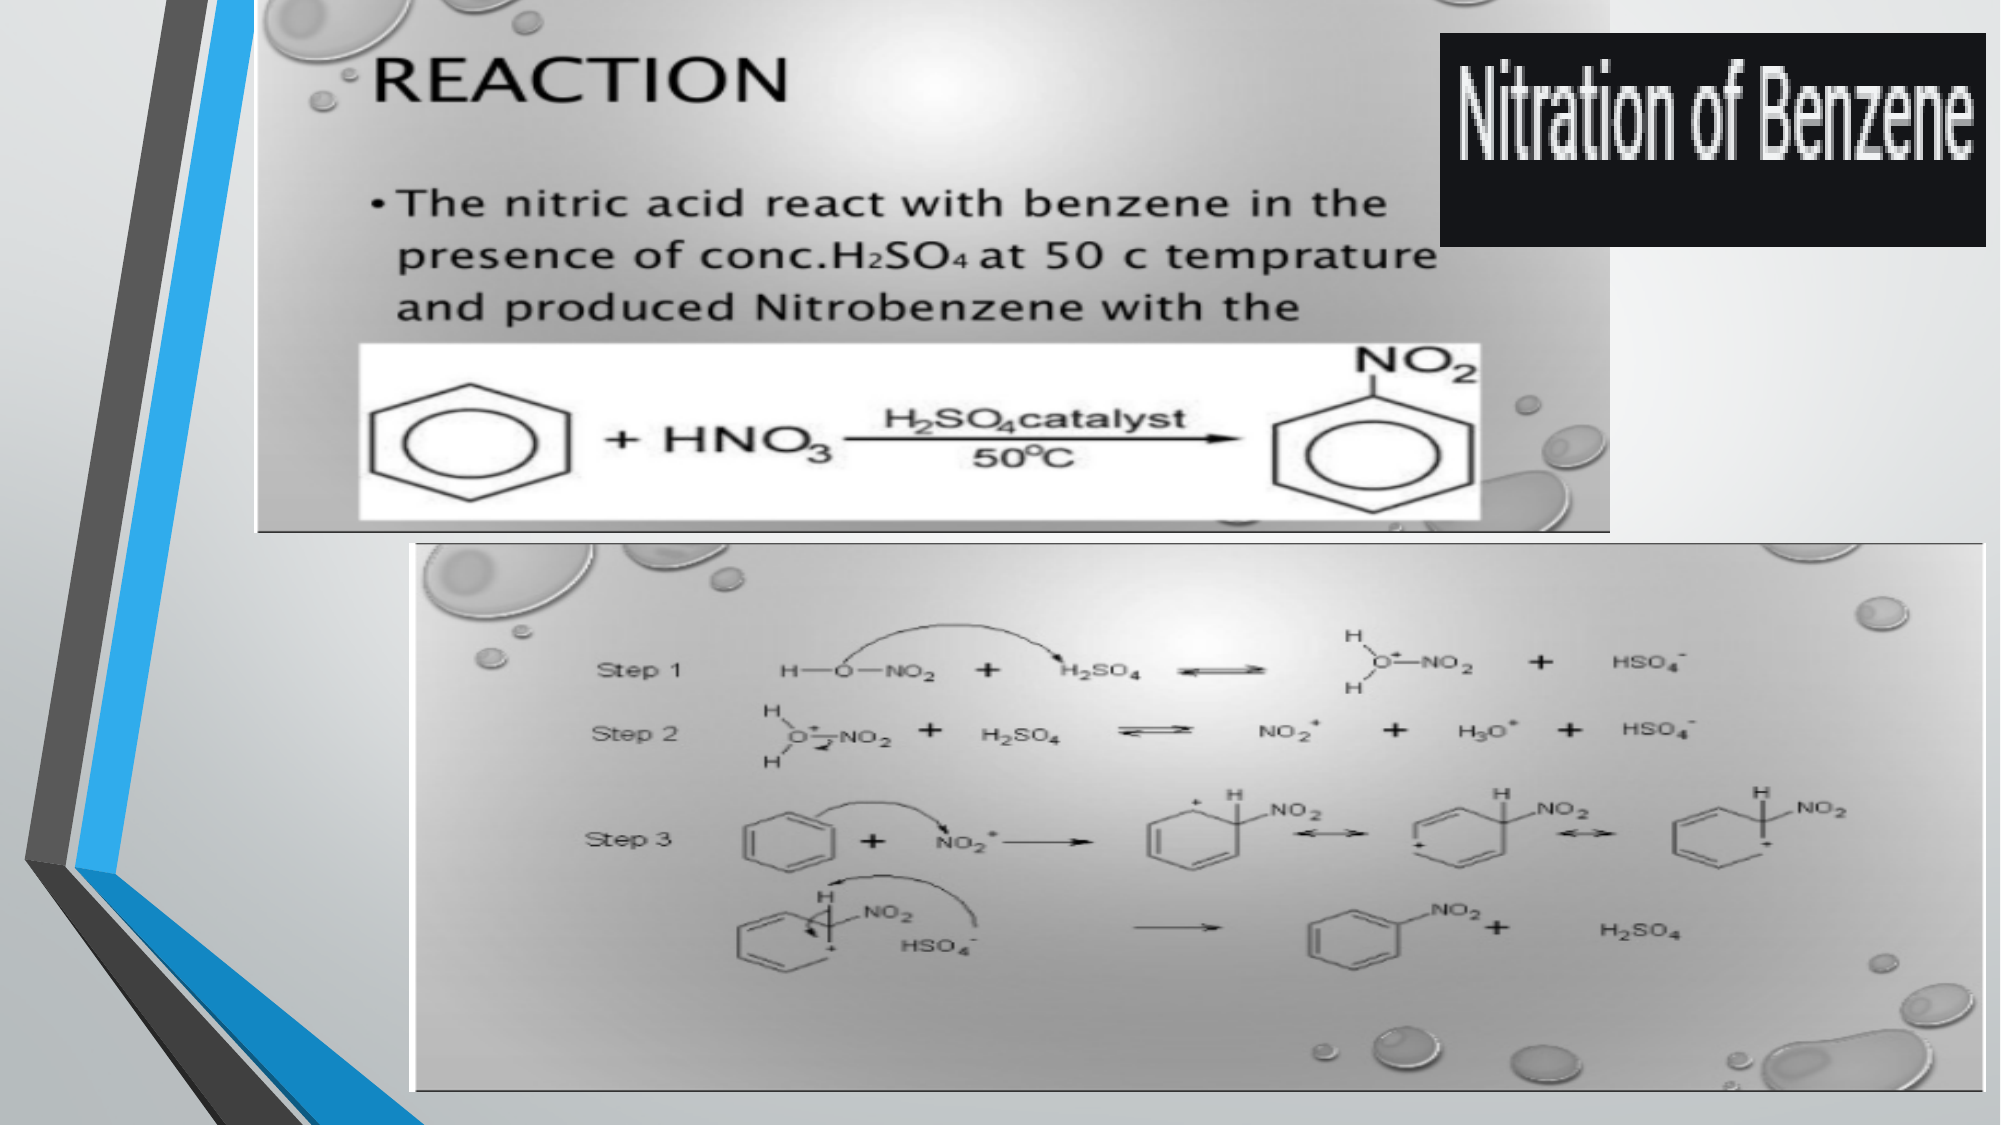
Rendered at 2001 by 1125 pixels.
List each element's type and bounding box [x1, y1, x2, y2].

picture [254, 0, 1986, 533]
picture [408, 543, 1986, 1092]
